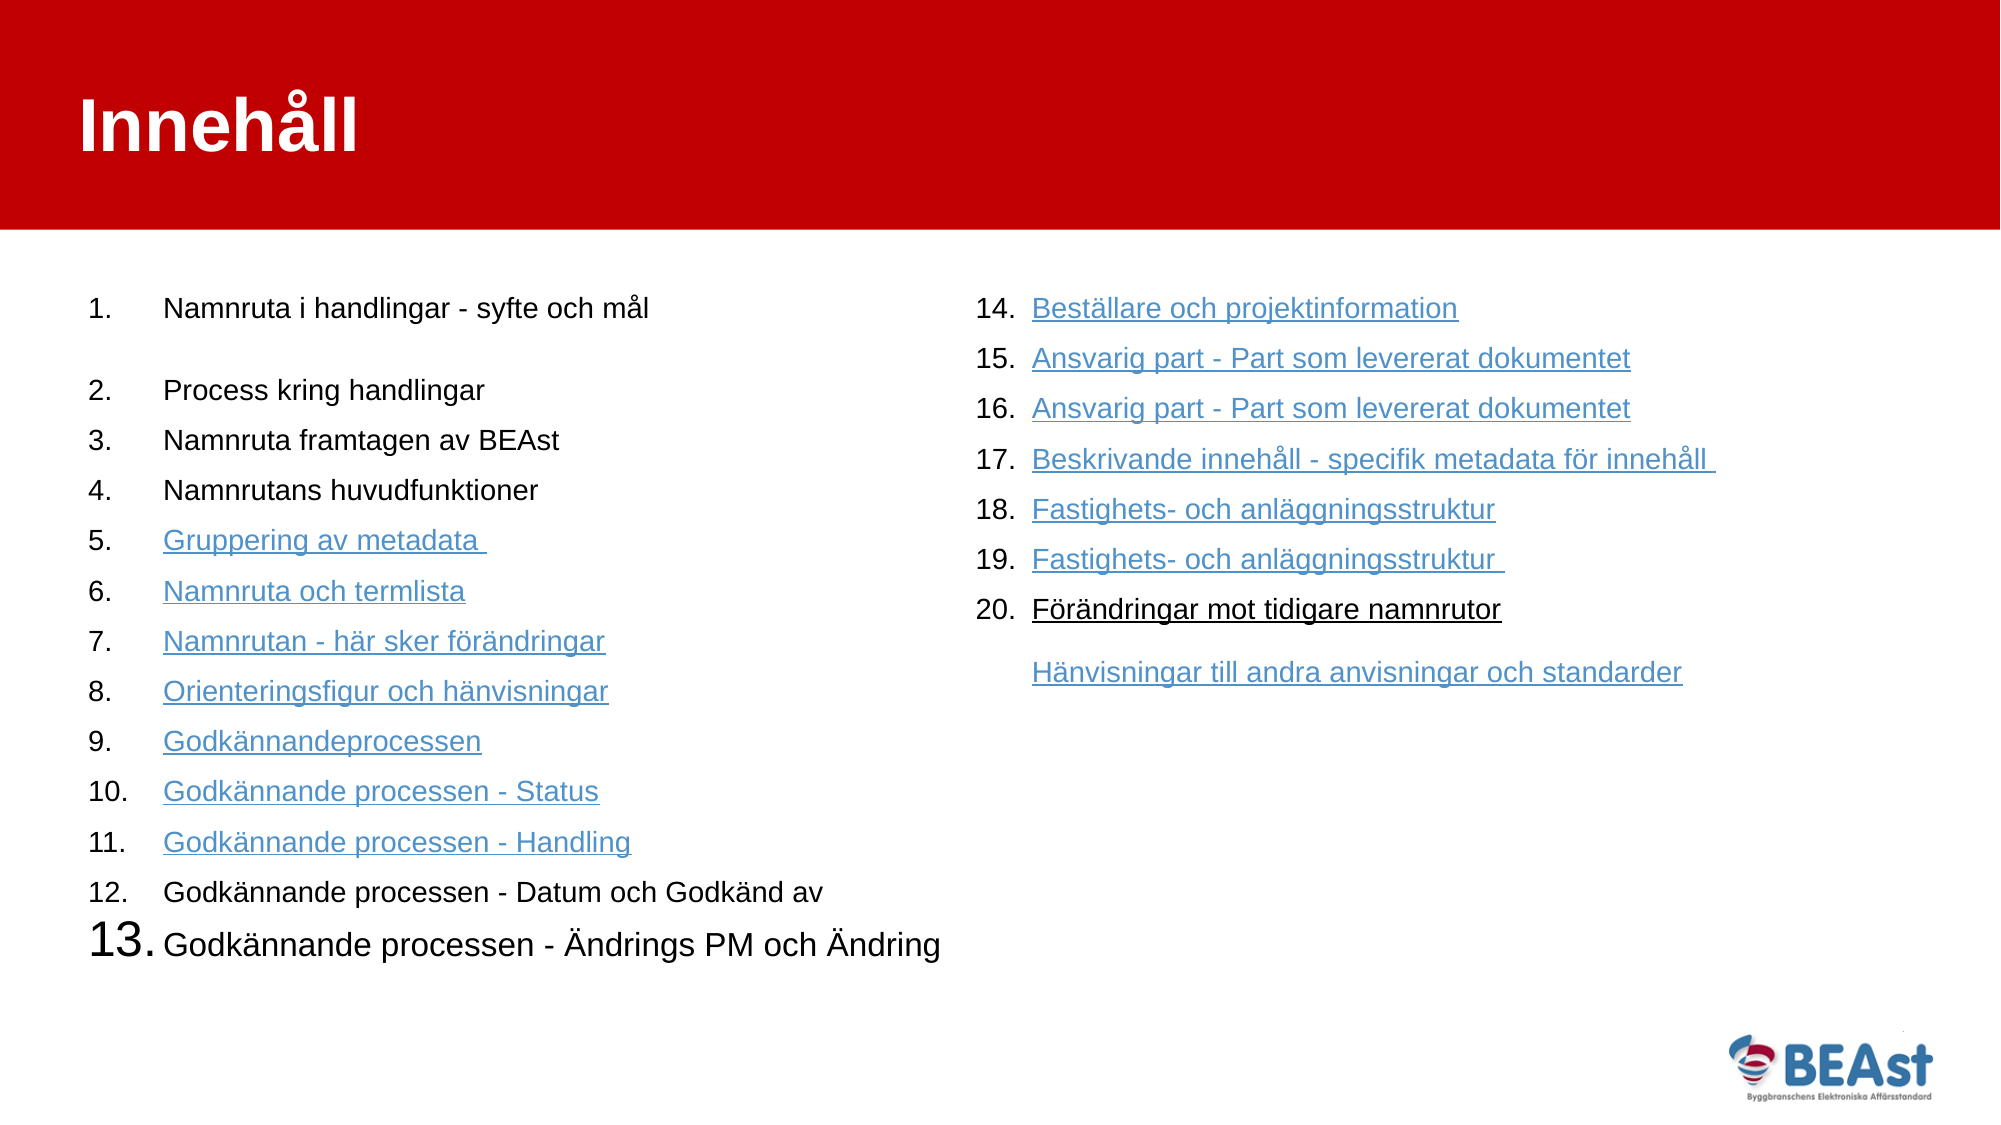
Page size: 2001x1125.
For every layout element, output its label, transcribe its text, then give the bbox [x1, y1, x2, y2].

text_box [0, 0, 2000, 232]
list Namnruta i handlingar - syfte och mål Process kring handlingar Namnruta framtagen av BEAst Namnrutans huvudfunktioner Gruppering av metadata Namnruta och termlista Namnrutan - här sker förändringar Orienteringsfigur och hänvisningar Godkännandeprocessen Godkännande processen - Status Godkännande processen - Handling Godkännande processen - Datum och Godkänd av Godkännande processen - Ändrings PM och Ändring [64, 286, 1183, 1010]
text_box Beställare och projektinformation Ansvarig part - Part som levererat dokumentet Ansvarig part - Part som levererat dokumentet Beskrivande innehåll - specifik metadata för innehåll Fastighets- och anläggningsstruktur Fastighets- och anläggningsstruktur Förändringar mot tidigare namnrutor Hänvisningar till andra anvisningar och standarder [952, 286, 1880, 943]
title Innehåll [63, 32, 1932, 213]
picture [1728, 1031, 1935, 1103]
